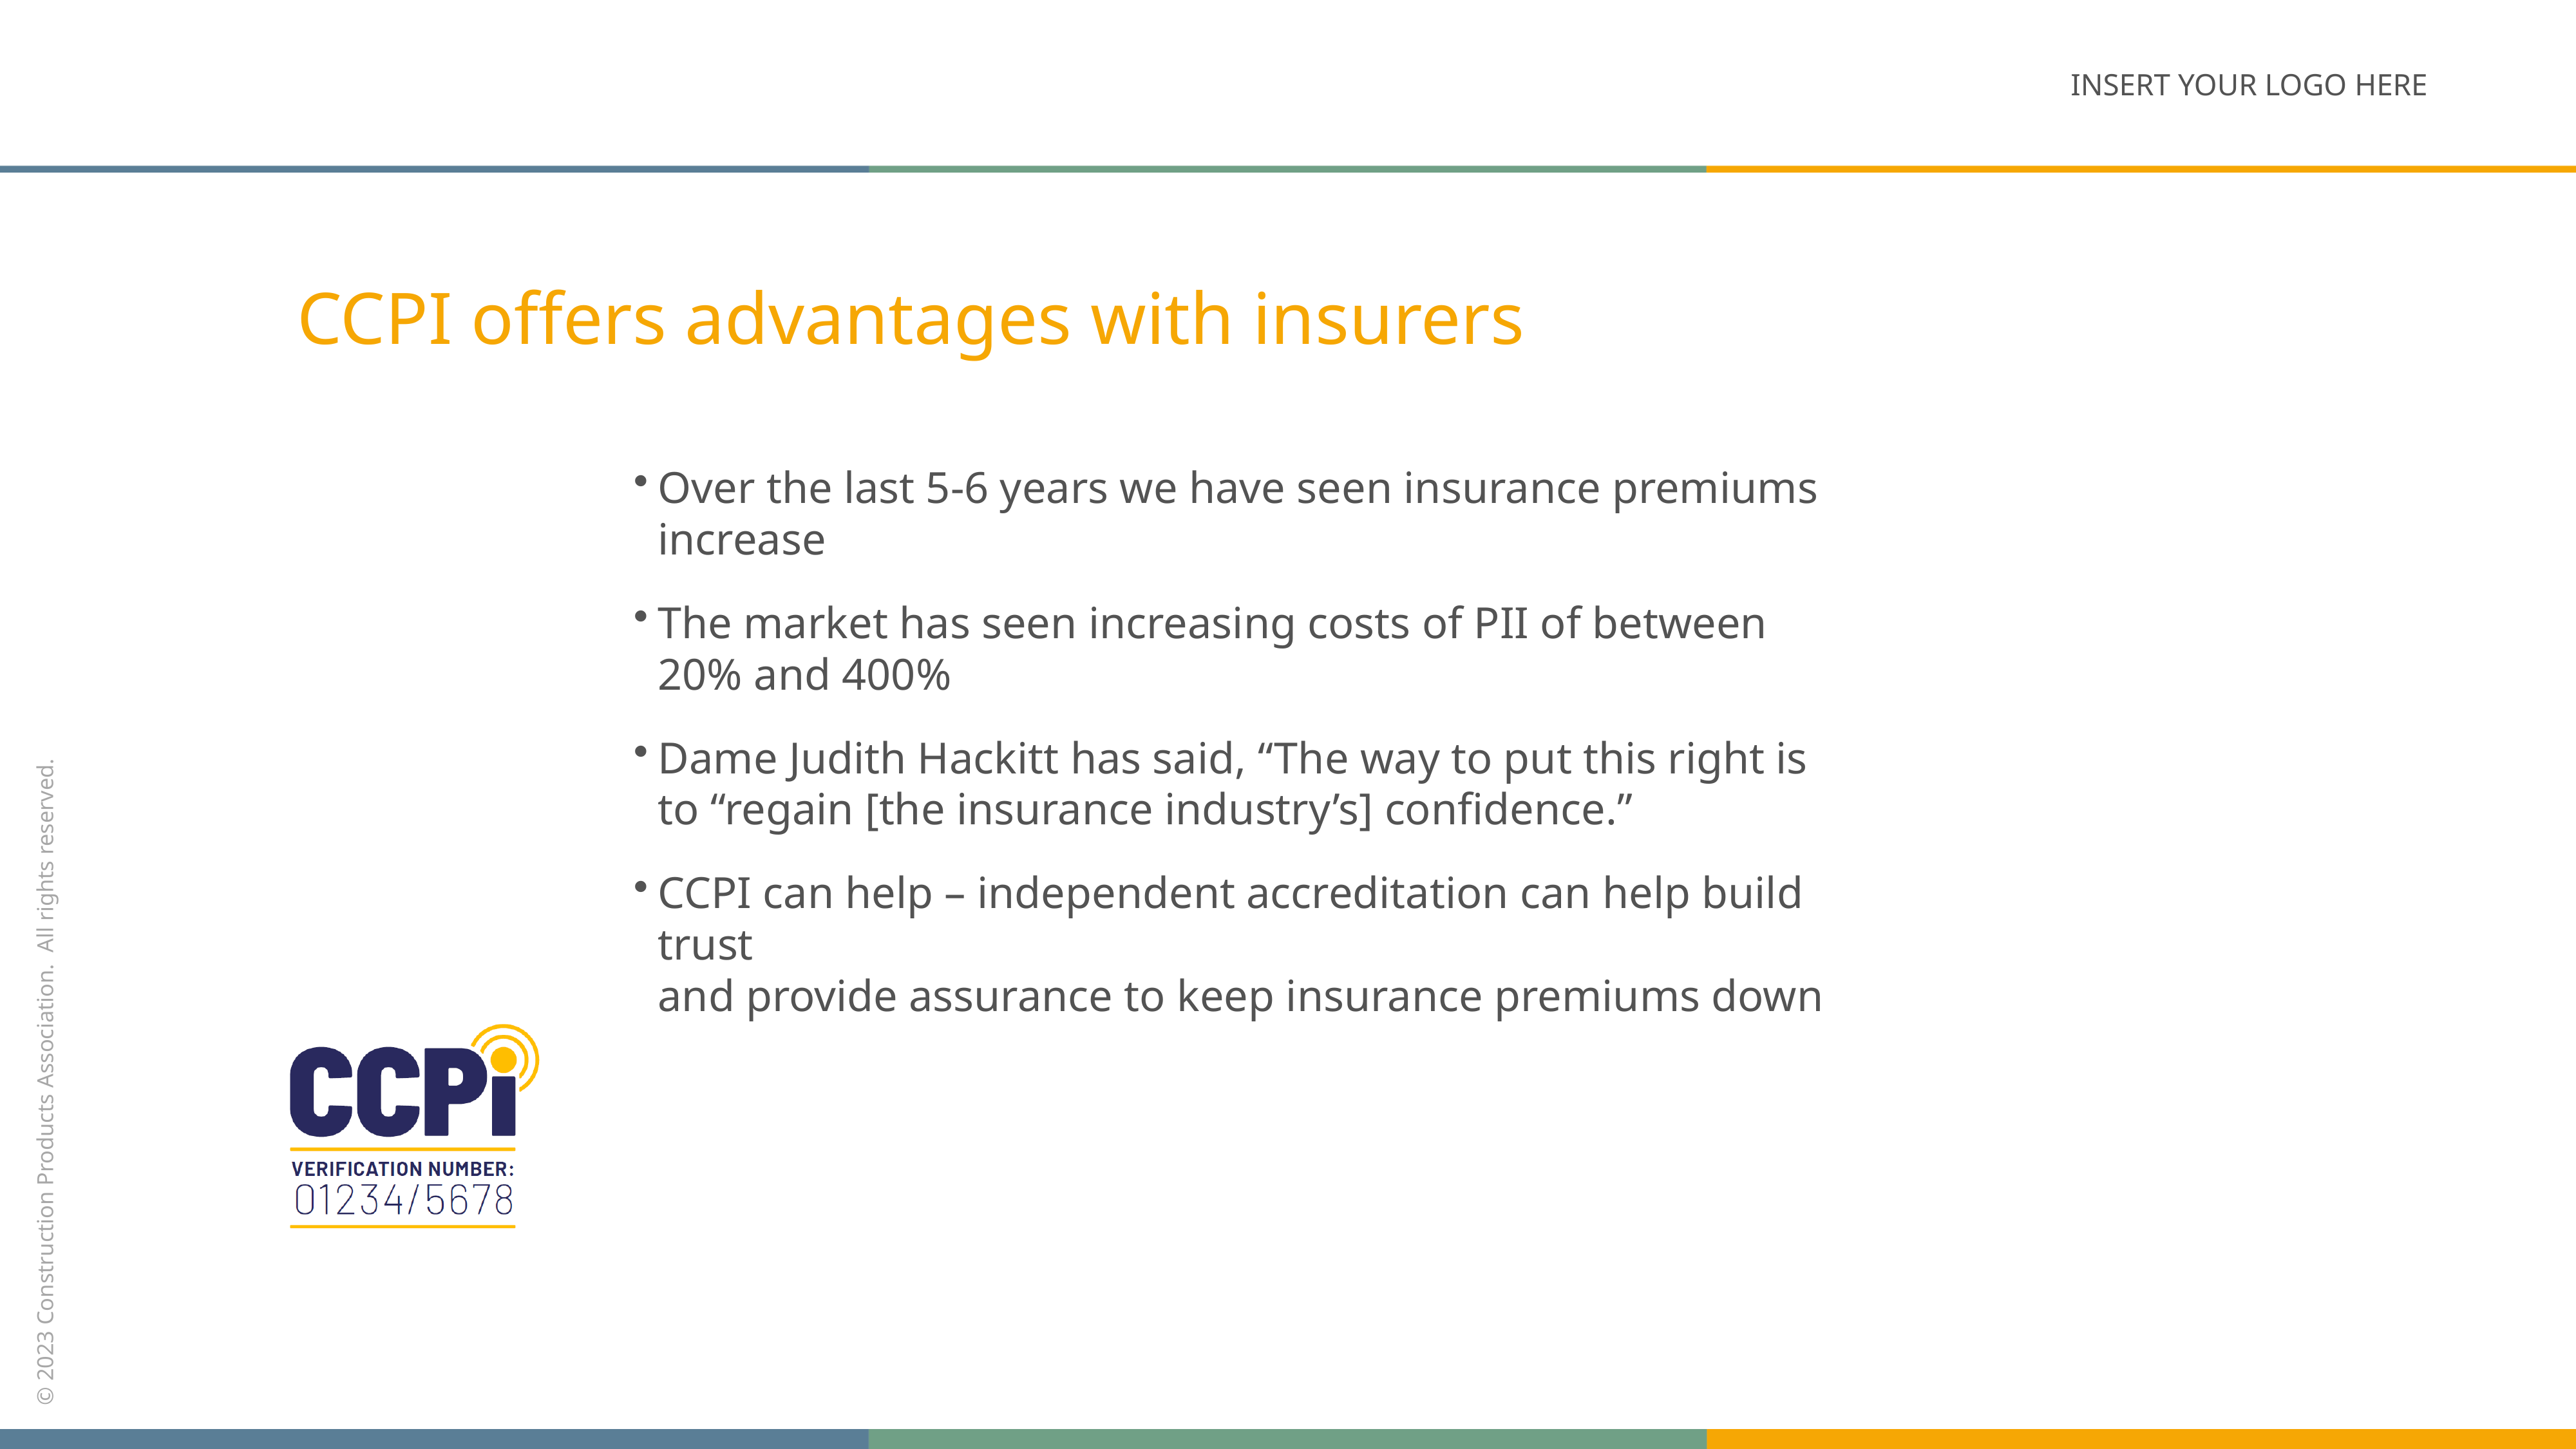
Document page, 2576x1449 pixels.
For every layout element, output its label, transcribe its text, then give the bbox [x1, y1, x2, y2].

picture [0, 160, 2576, 173]
text_box INSERT YOUR LOGO HERE [1986, 61, 2513, 150]
picture [0, 1429, 2576, 1449]
text_box CCPI offers advantages with insurers [287, 263, 2017, 368]
text_box Over the last 5-6 years we have seen insurance premiums increase The market has seen increasing costs of PII of between 20% and 400% Dame Judith Hackitt has said, “The way to put this right is to “regain [the insurance industry’s] confidence.” CCPI can help – independent accreditation can help build trust and provide assurance to keep insurance premiums down [624, 450, 1873, 1030]
picture [287, 1021, 541, 1231]
